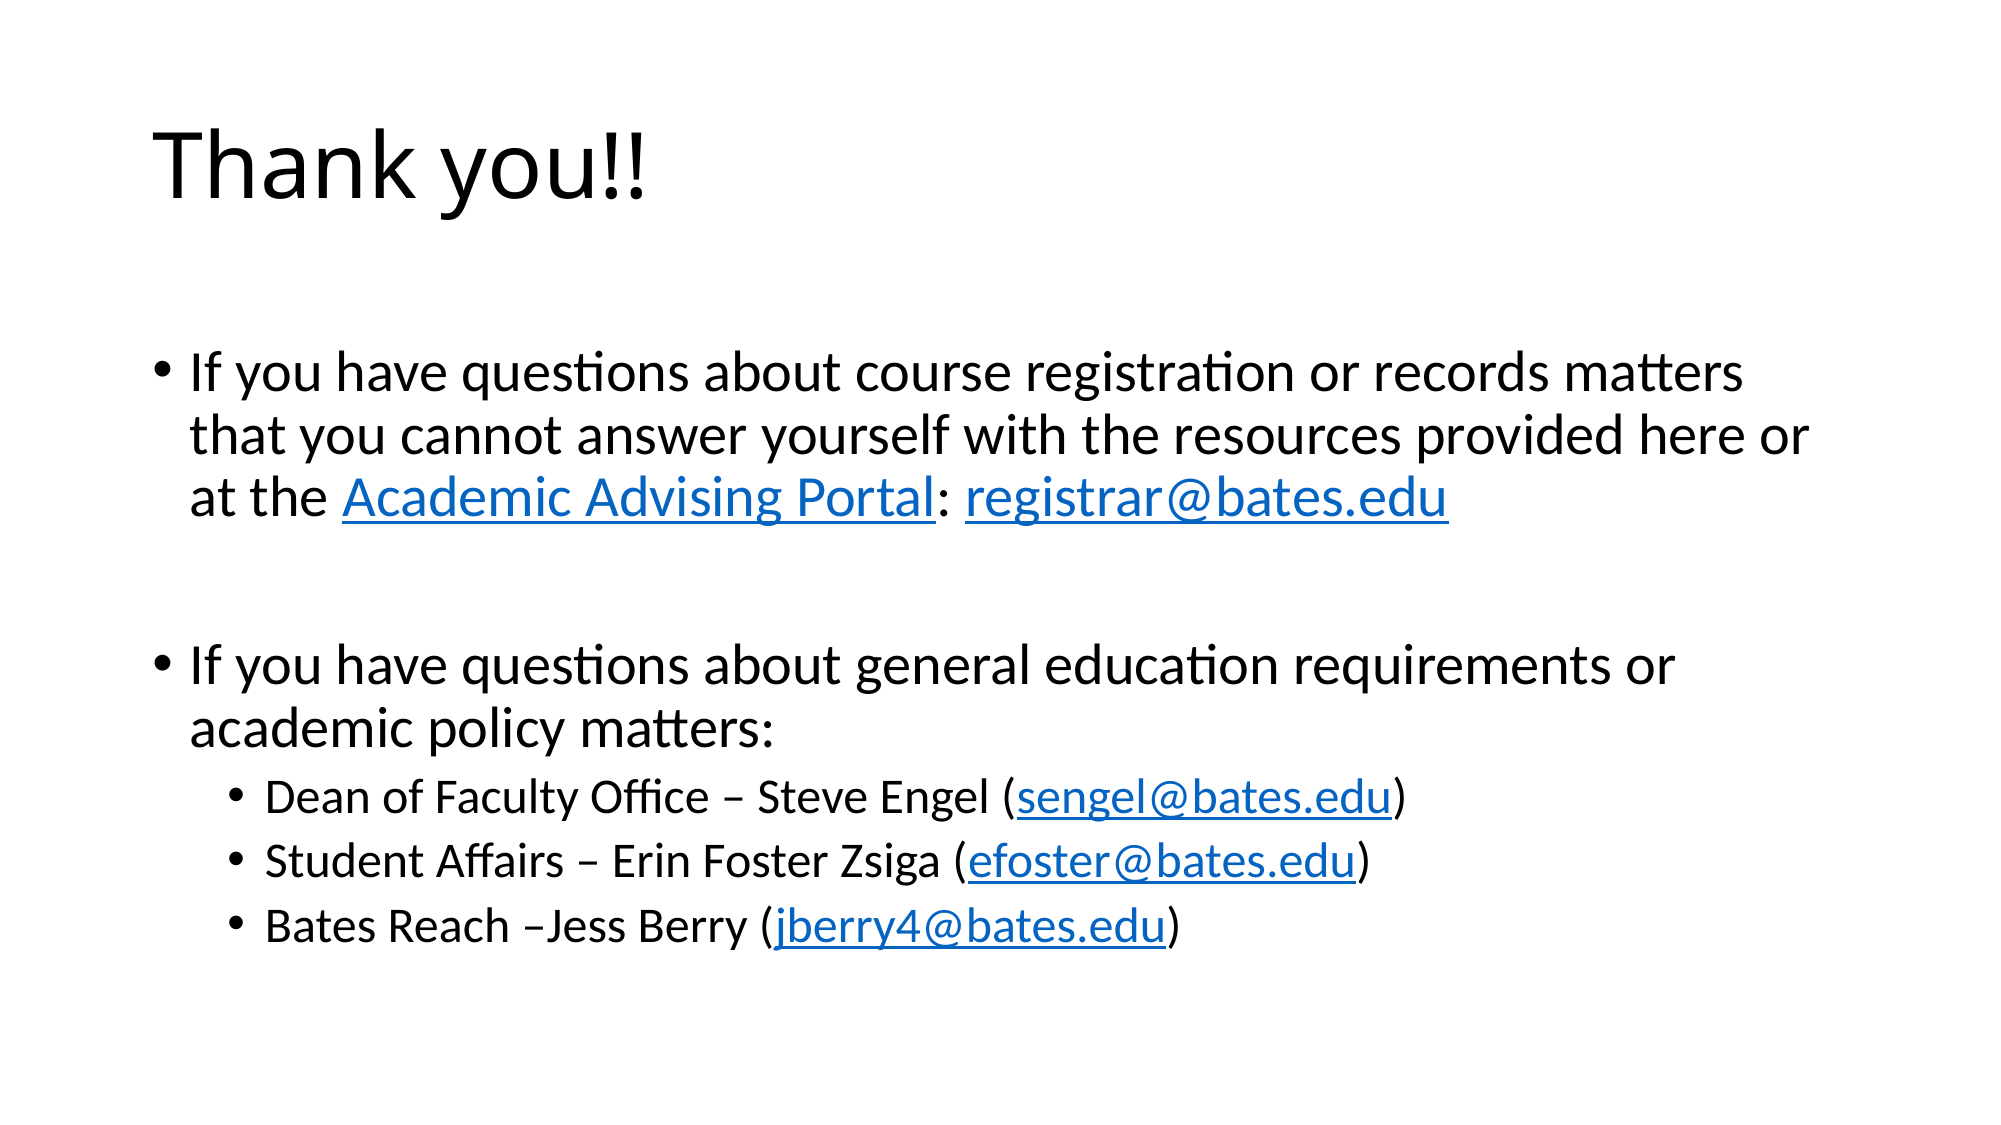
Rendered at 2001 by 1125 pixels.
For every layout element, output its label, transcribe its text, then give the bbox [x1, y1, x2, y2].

title Thank you!! [137, 59, 1863, 242]
list If you have questions about course registration or records matters that you cannot answer yourself with the resources provided here or at the Academic Advising Portal: registrar@bates.edu If you have questions about general education requirements or academic policy matters: Dean of Faculty Office – Steve Engel (sengel@bates.edu) Student Affairs – Erin Foster Zsiga (efoster@bates.edu) Bates Reach –Jess Berry (jberry4@bates.edu) [137, 242, 1863, 1050]
